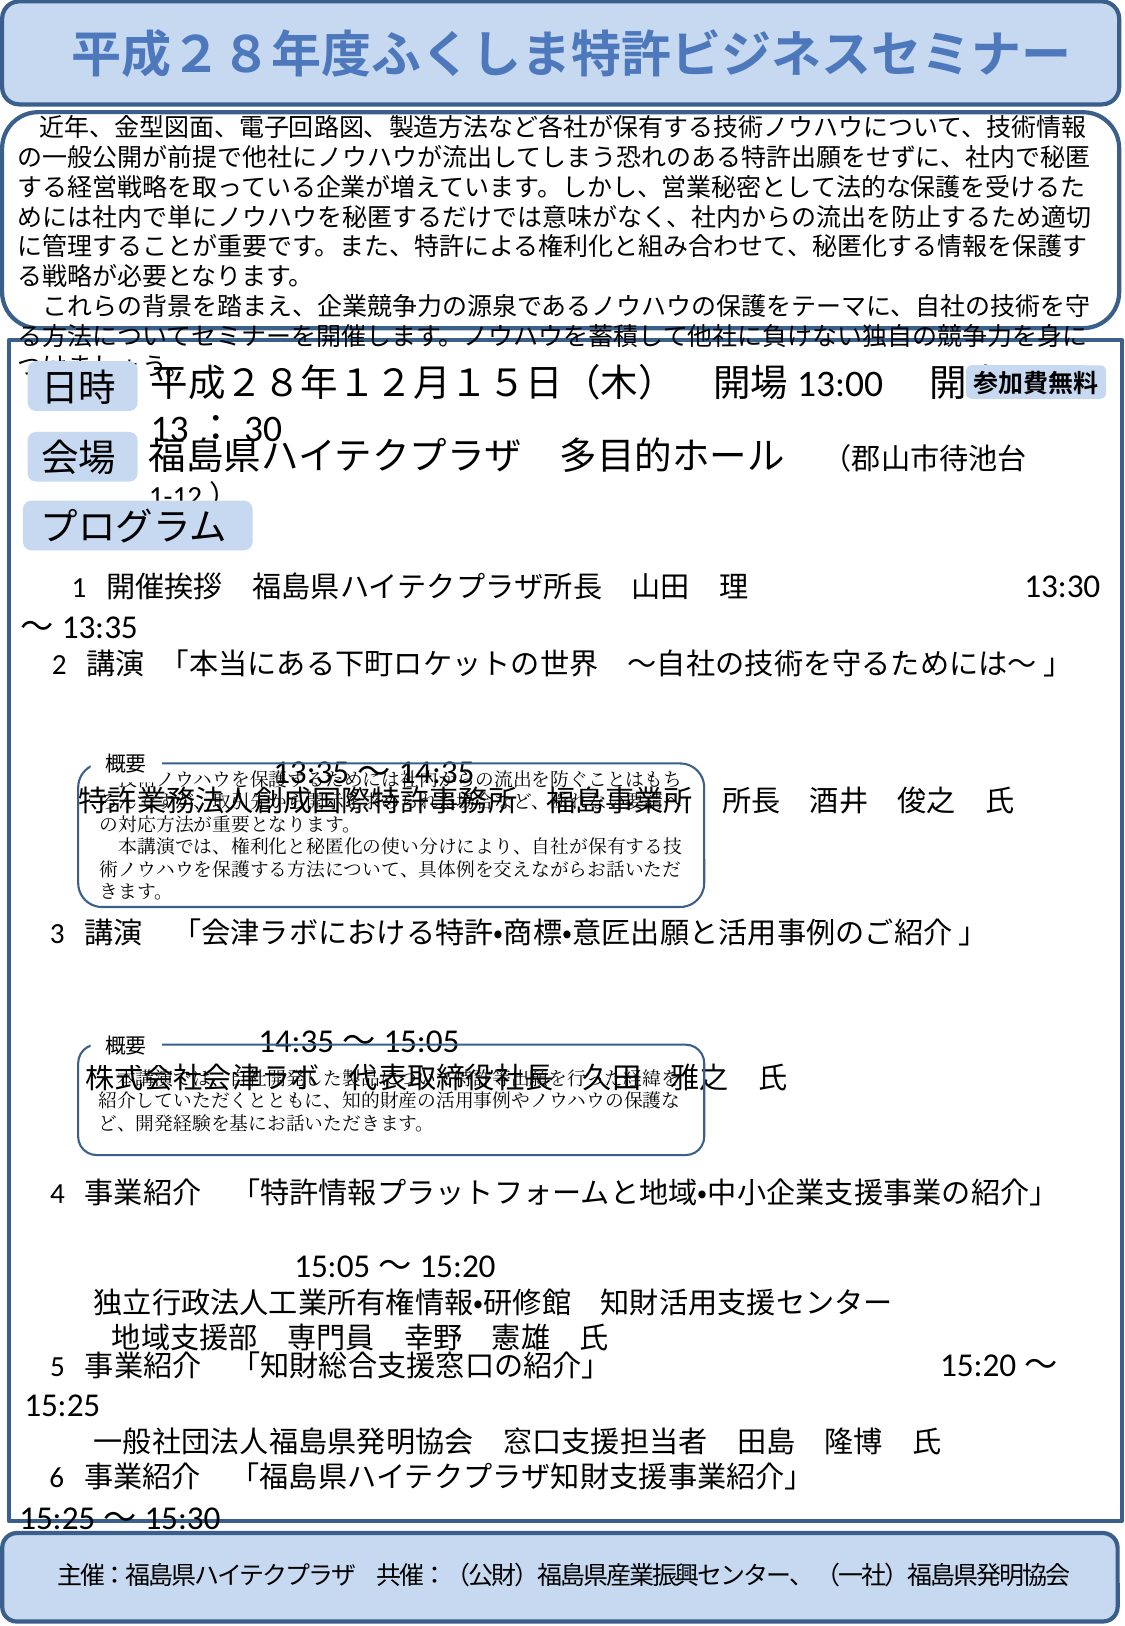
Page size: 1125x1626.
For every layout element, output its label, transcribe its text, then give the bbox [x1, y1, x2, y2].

text_box 4 事業紹介 「特許情報プラットフォームと地域・中小企業支援事業の紹介」 15:05～15:20 独立行政法人工業所有権情報・研修館 知財活用支援センター 地域支援部 専門員 幸野 憲雄 氏 [9, 1166, 1082, 1335]
text_box 1 開催挨拶 福島県ハイテクプラザ所長 山田 理 13:30～13:35 [5, 552, 1125, 653]
text_box 近年、金型図面、電子回路図、製造方法など各社が保有する技術ノウハウについて、技術情報の一般公開が前提で他社にノウハウが流出してしまう恐れのある特許出願をせずに、社内で秘匿する経営戦略を取っている企業が増えています。しかし、営業秘密として法的な保護を受けるためには社内で単にノウハウを秘匿するだけでは意味がなく、社内からの流出を防止するため適切に管理することが重要です。また、特許による権利化と組み合わせて、秘匿化する情報を保護する戦略が必要となります。 これらの背景を踏まえ、企業競争力の源泉であるノウハウの保護をテーマに、自社の技術を守る方法についてセミナーを開催します。ノウハウを蓄積して他社に負けない独自の競争力を身につけましょう。 [2, 103, 1122, 388]
text_box 平成２８年１２月１５日（木） 開場13:00 開会13：30 [135, 388, 1105, 457]
text_box [0, 1530, 1120, 1624]
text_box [77, 742, 705, 908]
text_box 参加費無料 [963, 388, 1109, 401]
text_box [7, 388, 149, 552]
text_box [7, 653, 1124, 1523]
text_box 6 事業紹介 「福島県ハイテクプラザ知財支援事業紹介」 15:25～15:30 [4, 1438, 1077, 1544]
text_box [250, 338, 1124, 552]
text_box 2 講演 ｢本当にある下町ロケットの世界 ～自社の技術を守るためには～ ｣ 13:35～14:35 特許業務法人創成国際特許事務所 福島事業所 所長 酒井 俊之 氏 [4, 638, 1076, 852]
text_box 福島県ハイテクプラザ 多目的ホール （郡山市待池台1-12） [149, 431, 1050, 512]
text_box プログラム [20, 498, 255, 553]
text_box 3 講演 「会津ラボにおける特許・商標・意匠出願と活用事例のご紹介 」 14:35～15:05 株式会社会津ラボ 代表取締役社長 久田 雅之 氏 [2, 906, 1096, 1102]
text_box 日時 [25, 359, 140, 414]
text_box [0, 0, 1122, 103]
text_box 会場 [25, 429, 140, 484]
text_box 平成２８年度ふくしま特許ビジネスセミナー [25, 14, 1118, 90]
text_box 5 事業紹介 「知財総合支援窓口の紹介」 15:20～15:25 一般社団法人福島県発明協会 窓口支援担当者 田島 隆博 氏 [9, 1335, 1082, 1466]
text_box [77, 1024, 705, 1156]
text_box 主催：福島県ハイテクプラザ 共催：（公財）福島県産業振興センター、 （一社）福島県発明協会 [9, 1552, 1118, 1597]
